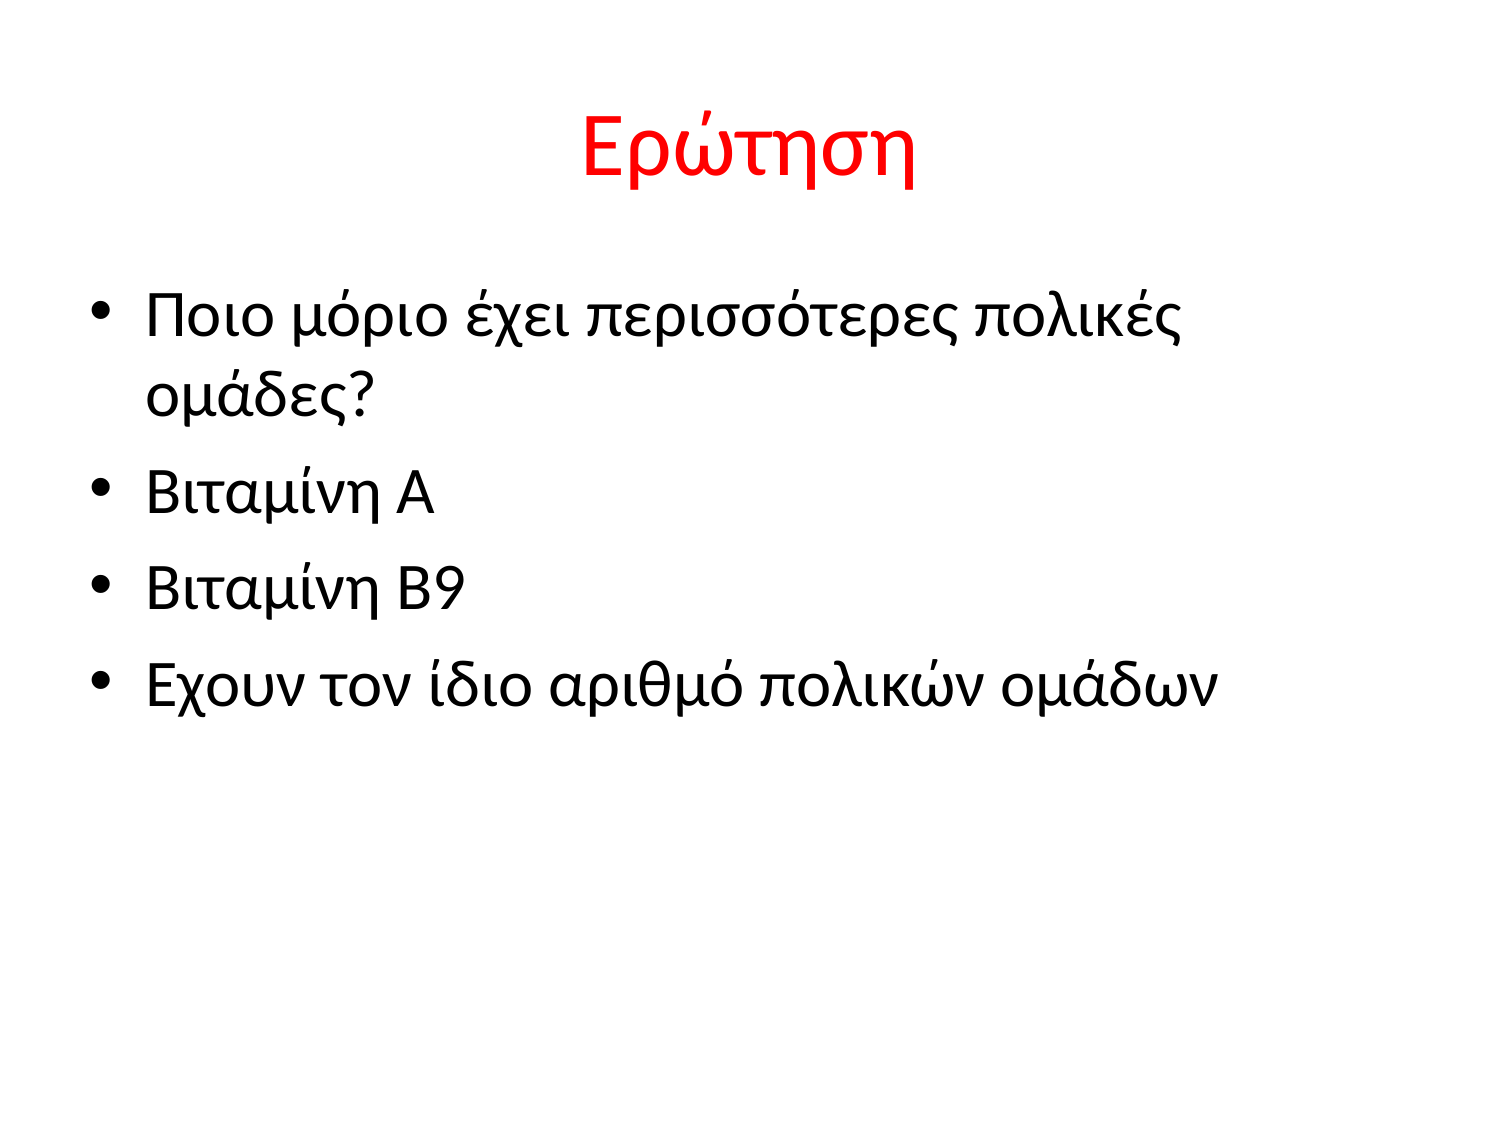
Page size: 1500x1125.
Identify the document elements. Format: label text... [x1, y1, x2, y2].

text_box Eρώτηση [74, 45, 1425, 233]
text_box Ποιο μόριο έχει περισσότερες πολικές ομάδες? Bιταμίνη Α Βιταμίνη Β9 Εχουν τον ίδιο αριθμό πολικών ομάδων [74, 262, 1425, 1005]
